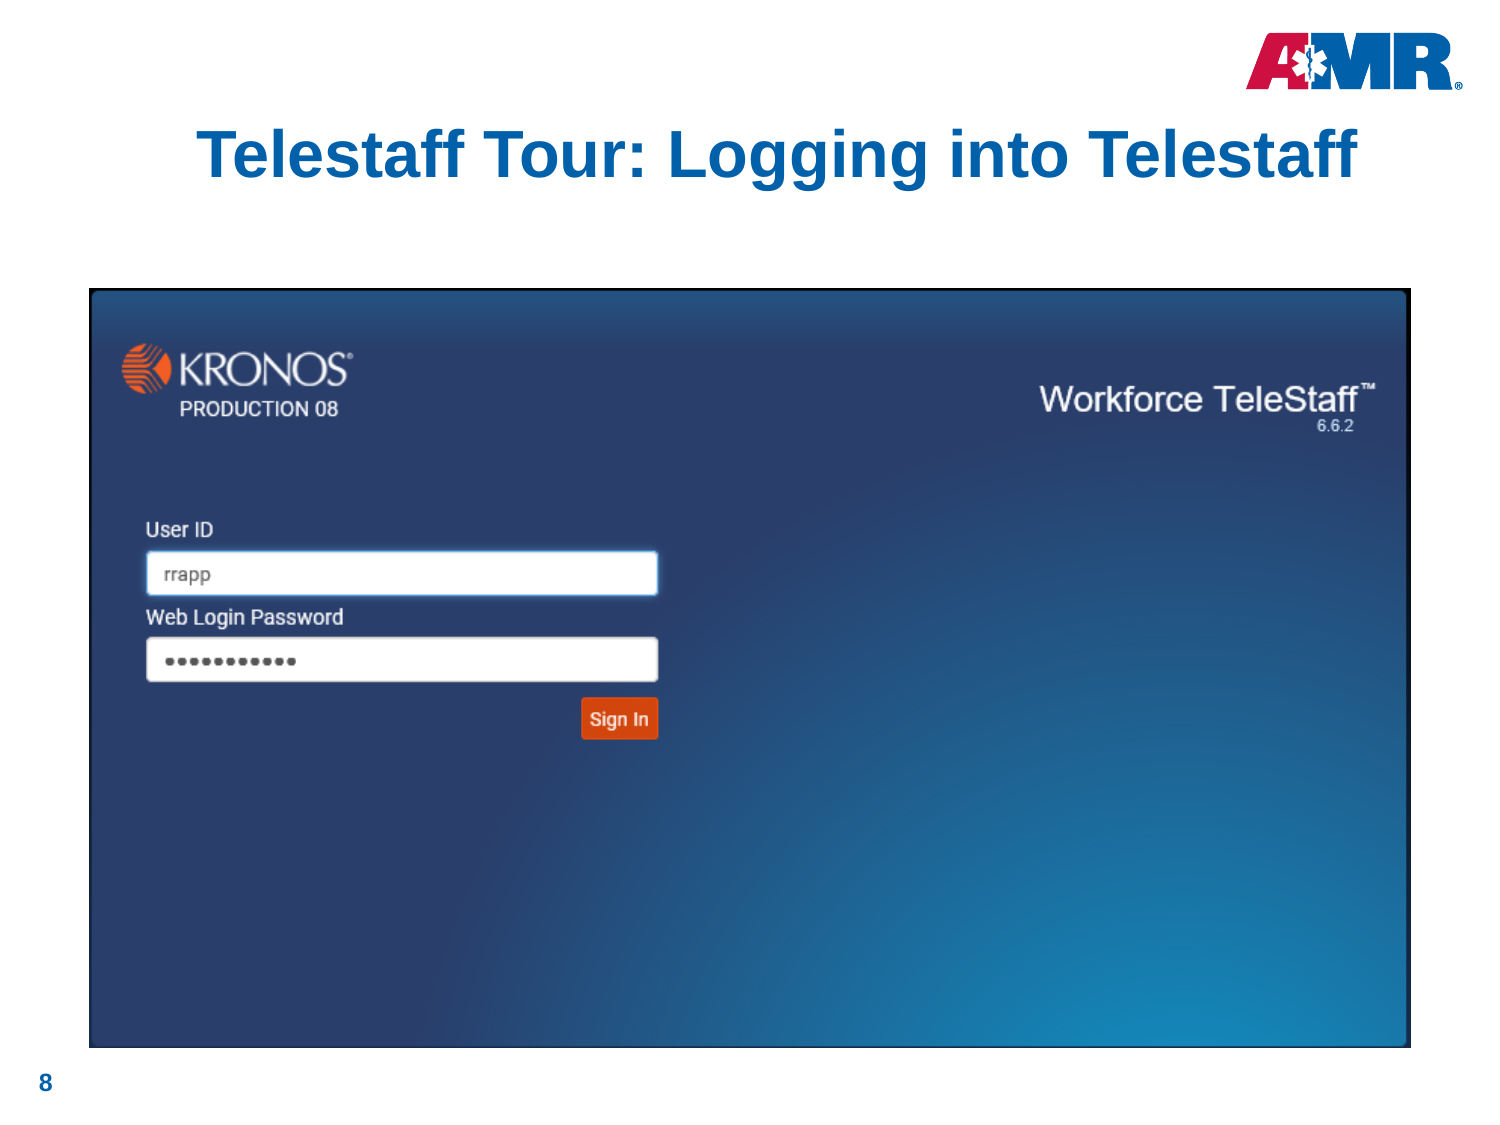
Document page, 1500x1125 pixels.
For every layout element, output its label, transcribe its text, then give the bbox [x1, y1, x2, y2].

picture [1240, 22, 1469, 100]
title Telestaff Tour: Logging into Telestaff [147, 103, 1428, 213]
picture [89, 288, 1411, 1049]
slide_number 8 [0, 1059, 93, 1105]
